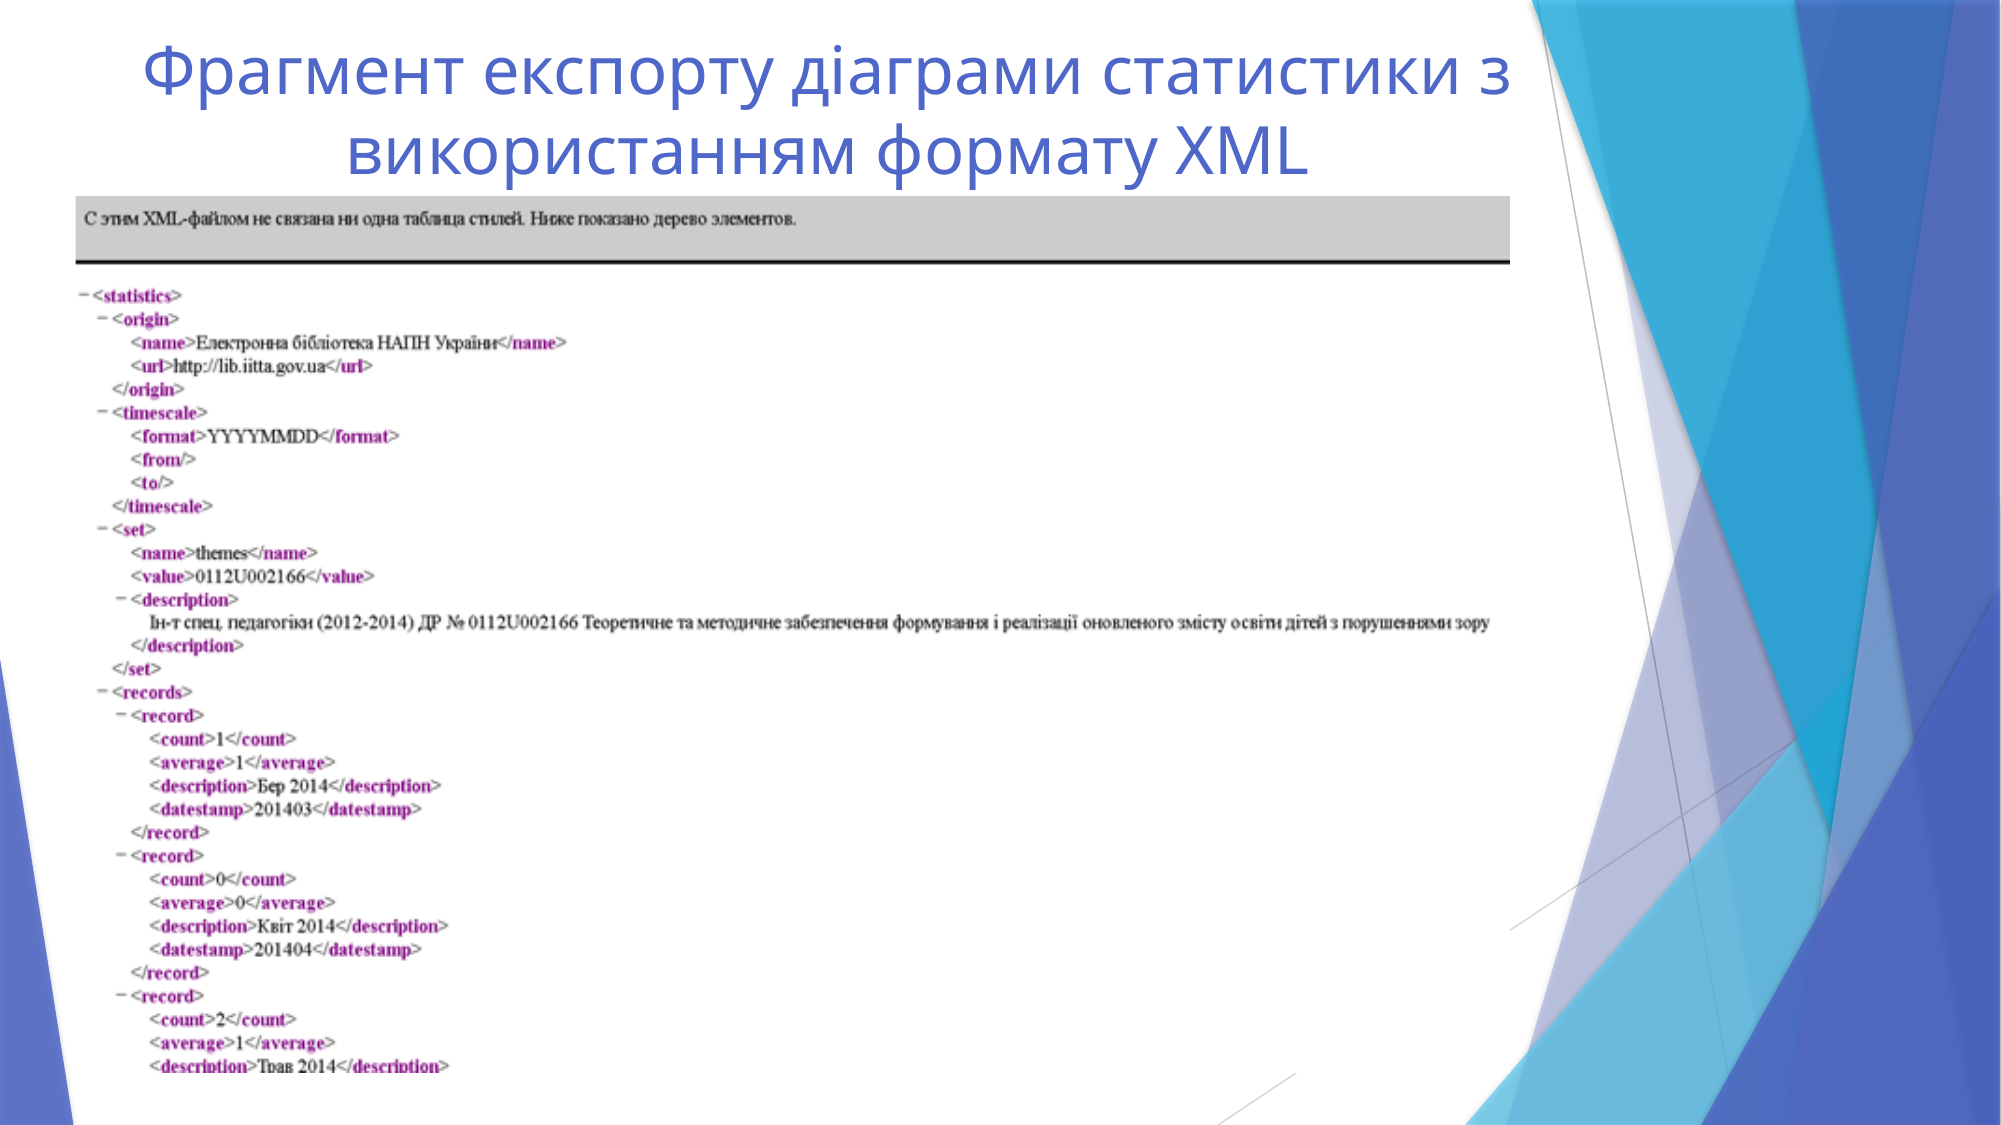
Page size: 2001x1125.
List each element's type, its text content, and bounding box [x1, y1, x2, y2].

title Фрагмент експорту діаграми статистики з використанням формату XML [123, 20, 1534, 197]
picture [74, 195, 1511, 1073]
